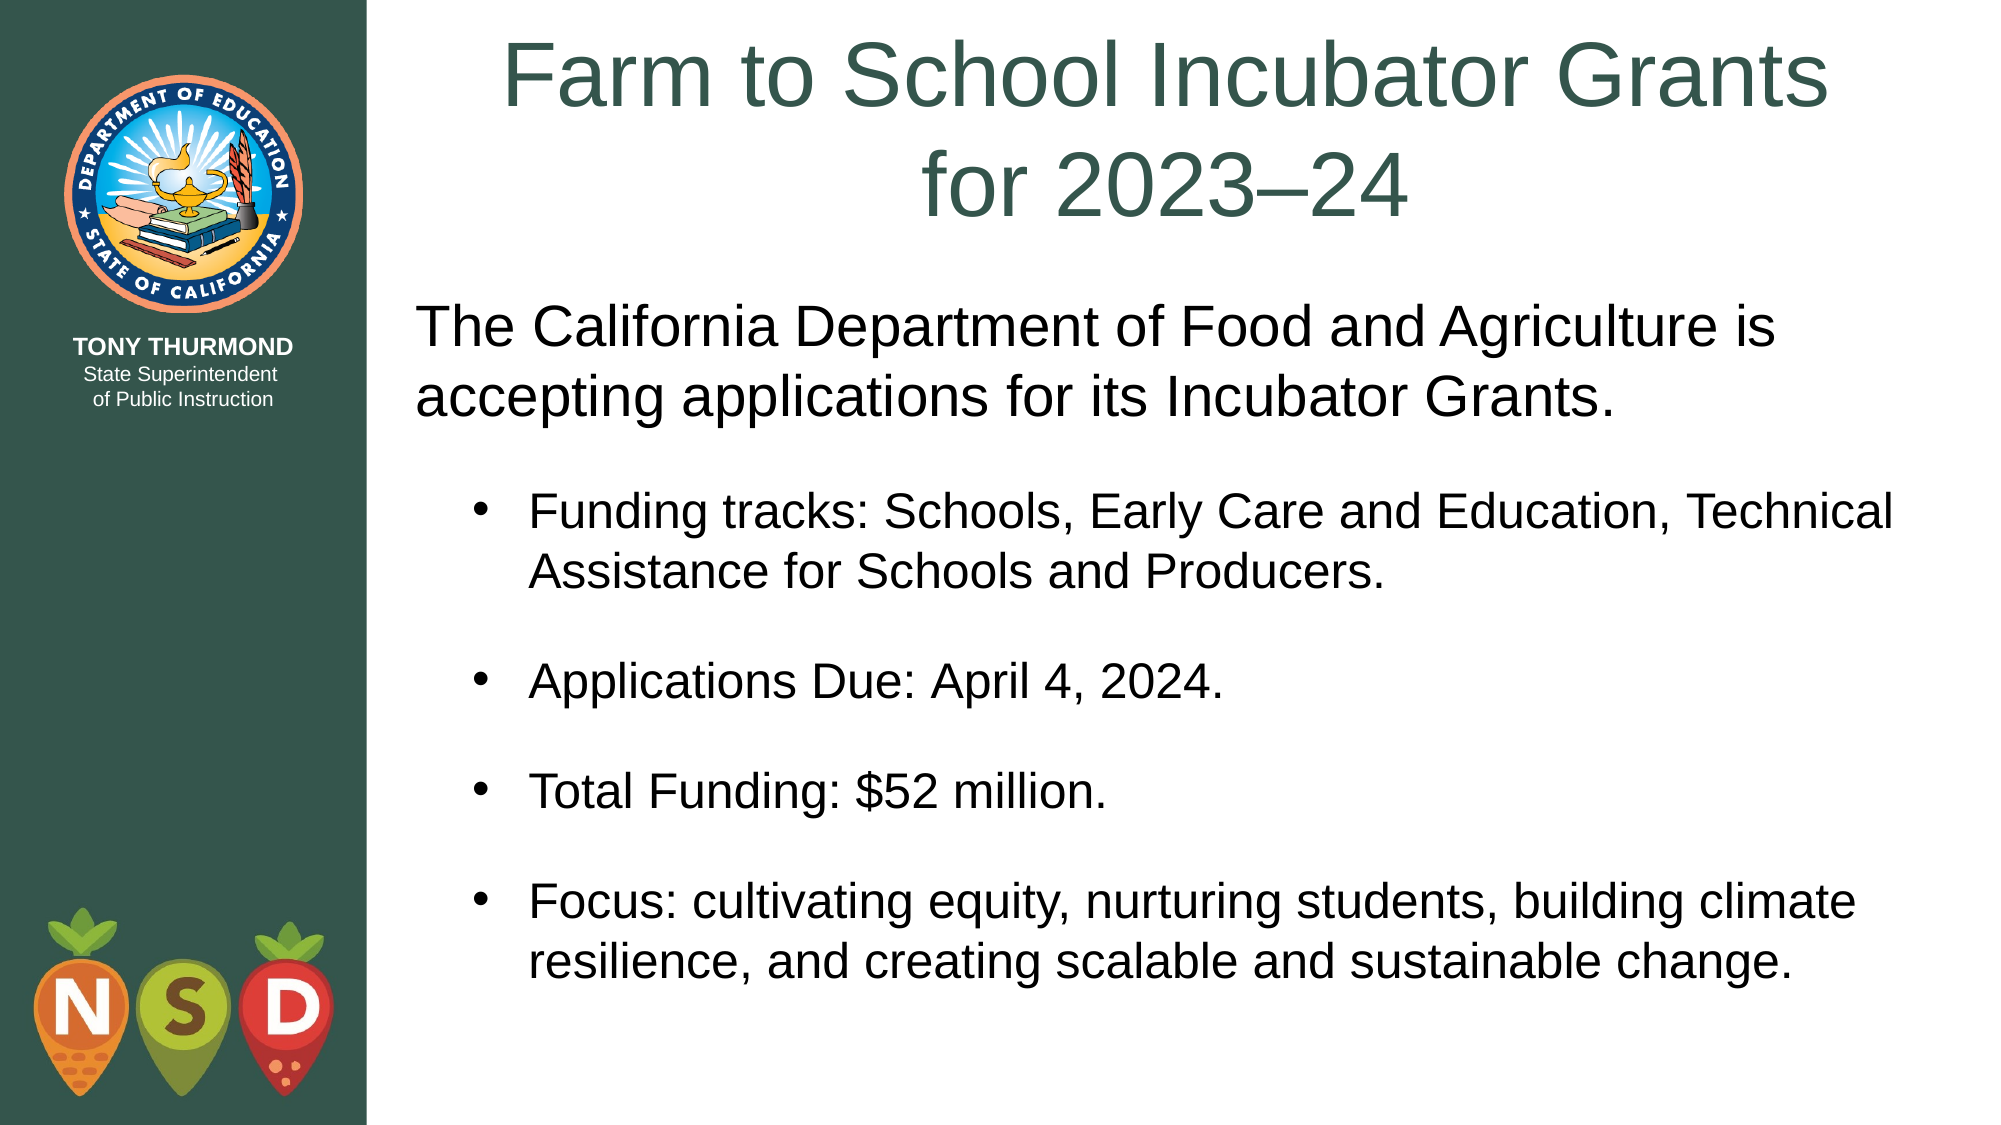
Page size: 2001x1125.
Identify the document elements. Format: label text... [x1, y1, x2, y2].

picture [13, 892, 354, 1108]
list The California Department of Food and Agriculture is accepting applications for its Incubator Grants. Funding tracks: Schools, Early Care and Education, Technical Assistance for Schools and Producers. Applications Due: April 4, 2024. Total Funding: $52 million. Focus: cultivating equity, nurturing students, building climate resilience, and creating scalable and sustainable change. [400, 281, 1935, 1122]
picture [64, 74, 303, 313]
title Farm to School Incubator Grants for 2023–24 [362, 25, 1971, 225]
